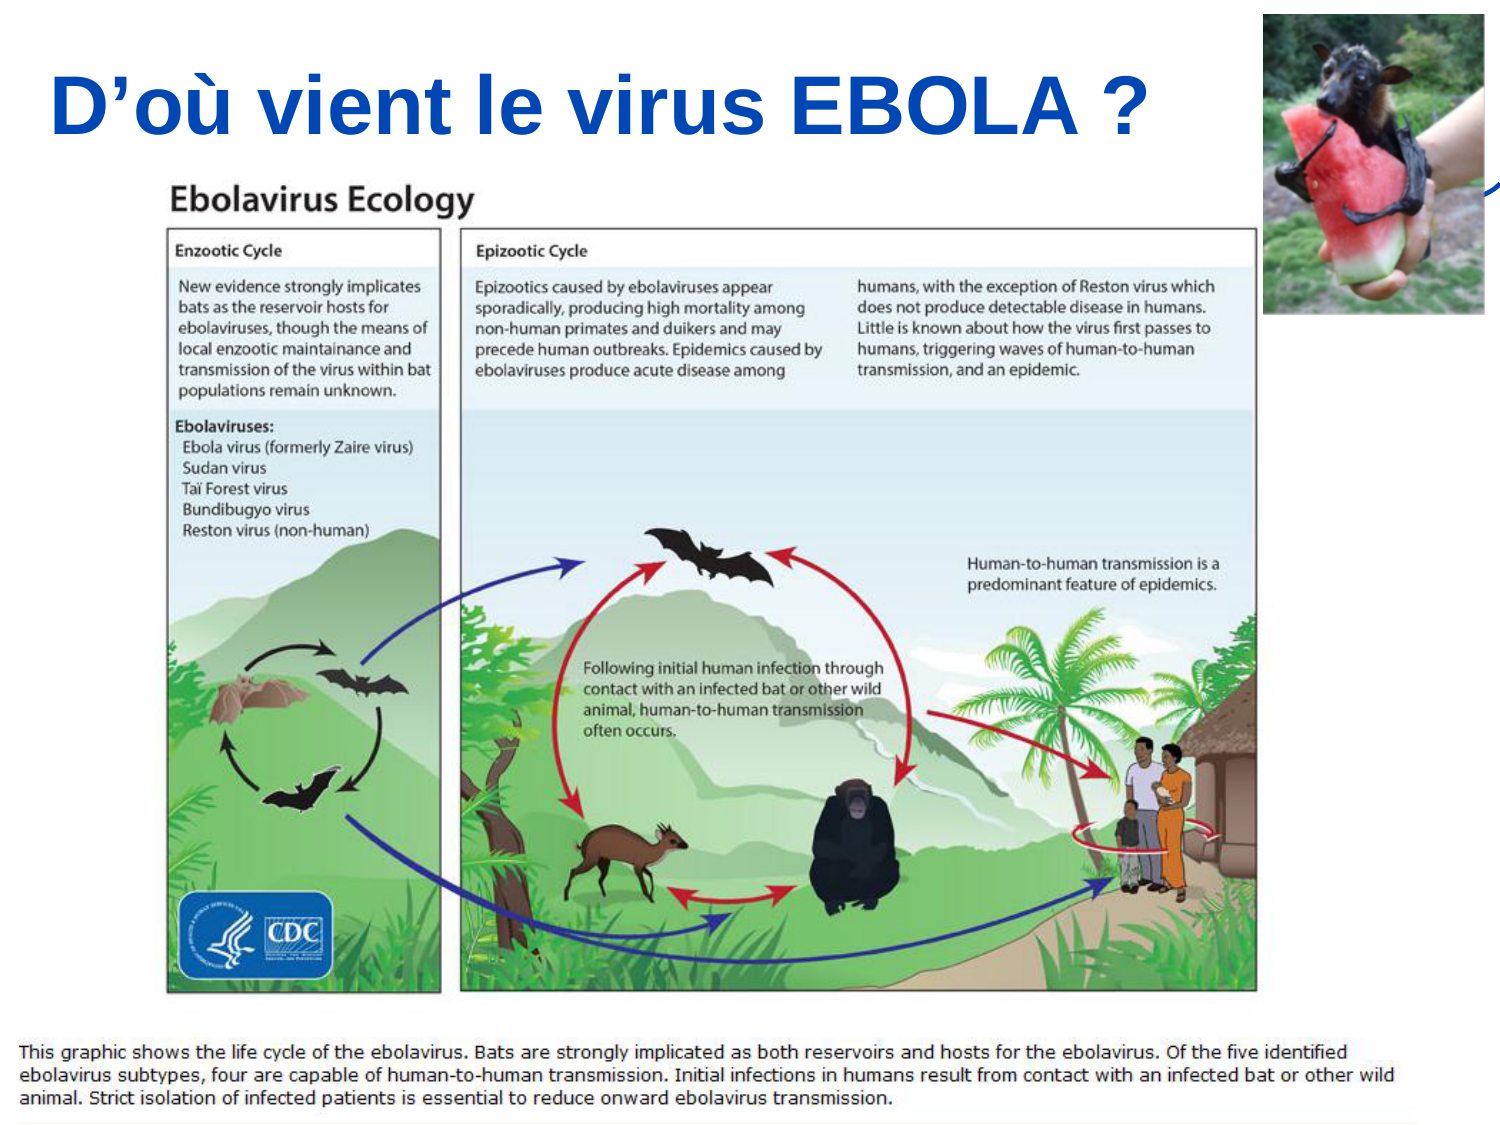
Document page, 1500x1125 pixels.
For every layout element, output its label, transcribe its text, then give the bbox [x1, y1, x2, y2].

title D’où vient le virus EBOLA ? [35, 6, 1386, 172]
picture [18, 14, 1485, 1125]
